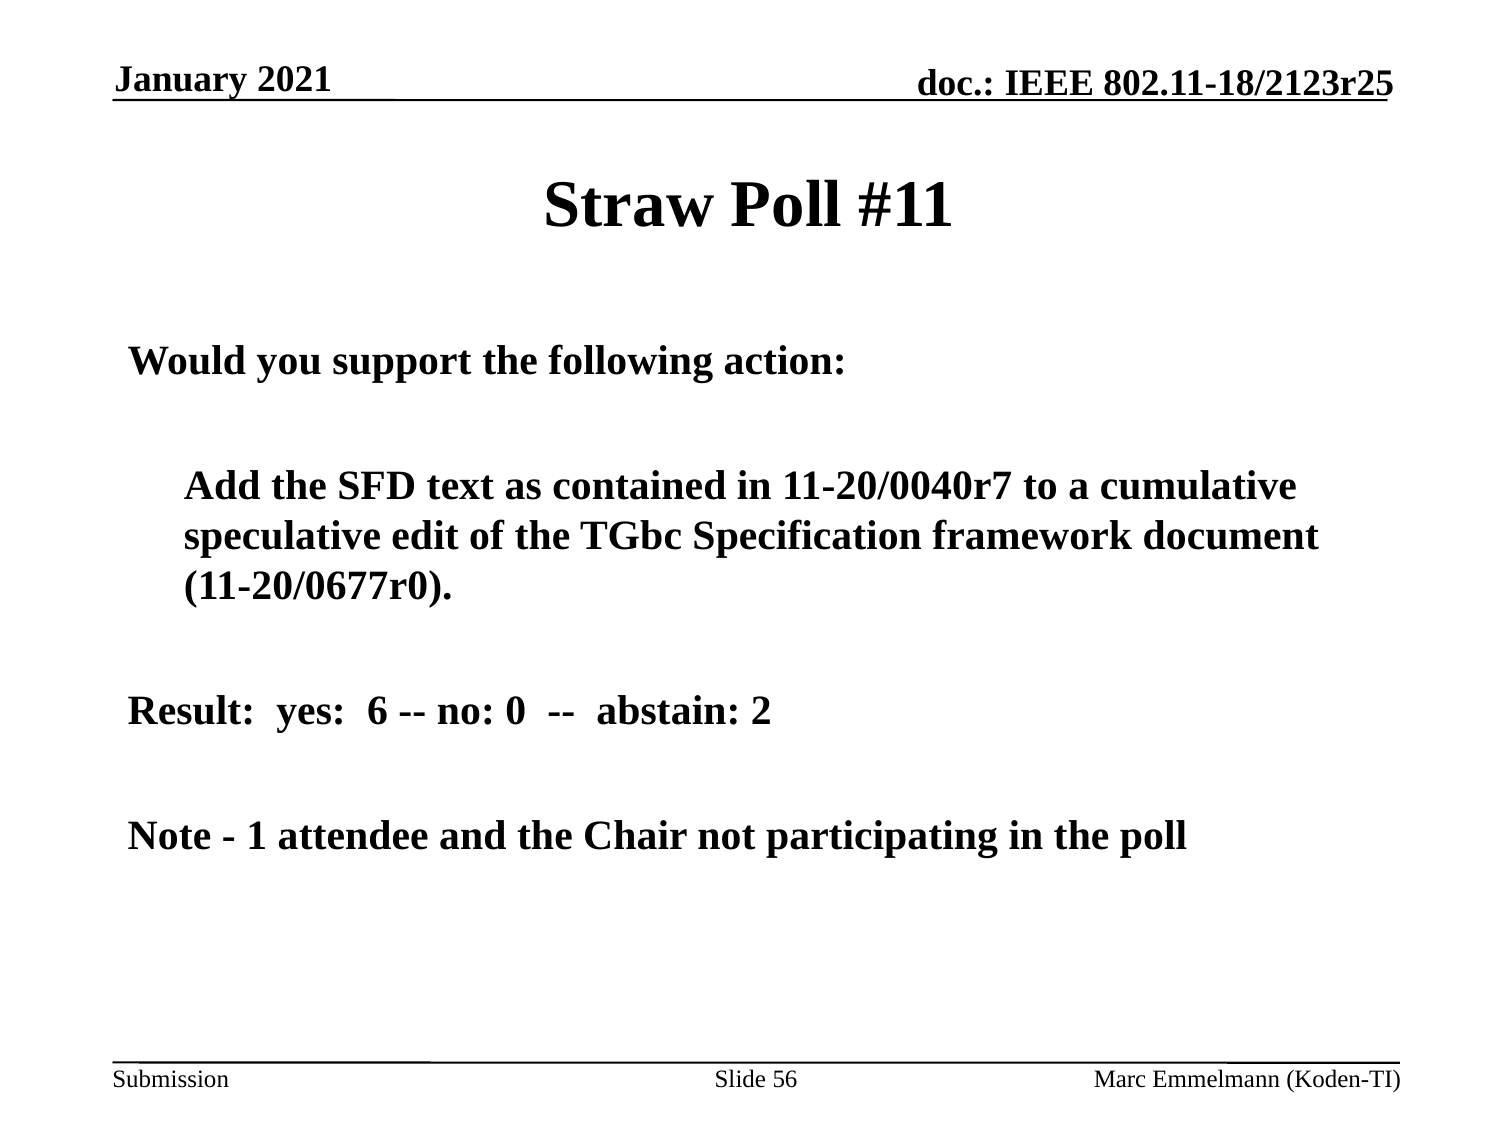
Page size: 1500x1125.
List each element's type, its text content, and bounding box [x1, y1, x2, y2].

footer Marc Emmelmann (Koden-TI) [878, 1061, 1402, 1093]
title Straw Poll #11 [112, 112, 1388, 288]
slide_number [114, 54, 423, 100]
slide_number Slide 56 [712, 1061, 800, 1123]
list Would you support the following action: Add the SFD text as contained in 11-20/0040r7 to a cumulative speculative edit of the TGbc Specification framework document (11-20/0677r0). Result: yes: 6 -- no: 0 -- abstain: 2 Note - 1 attendee and the Chair not participating in the poll [112, 324, 1388, 1000]
